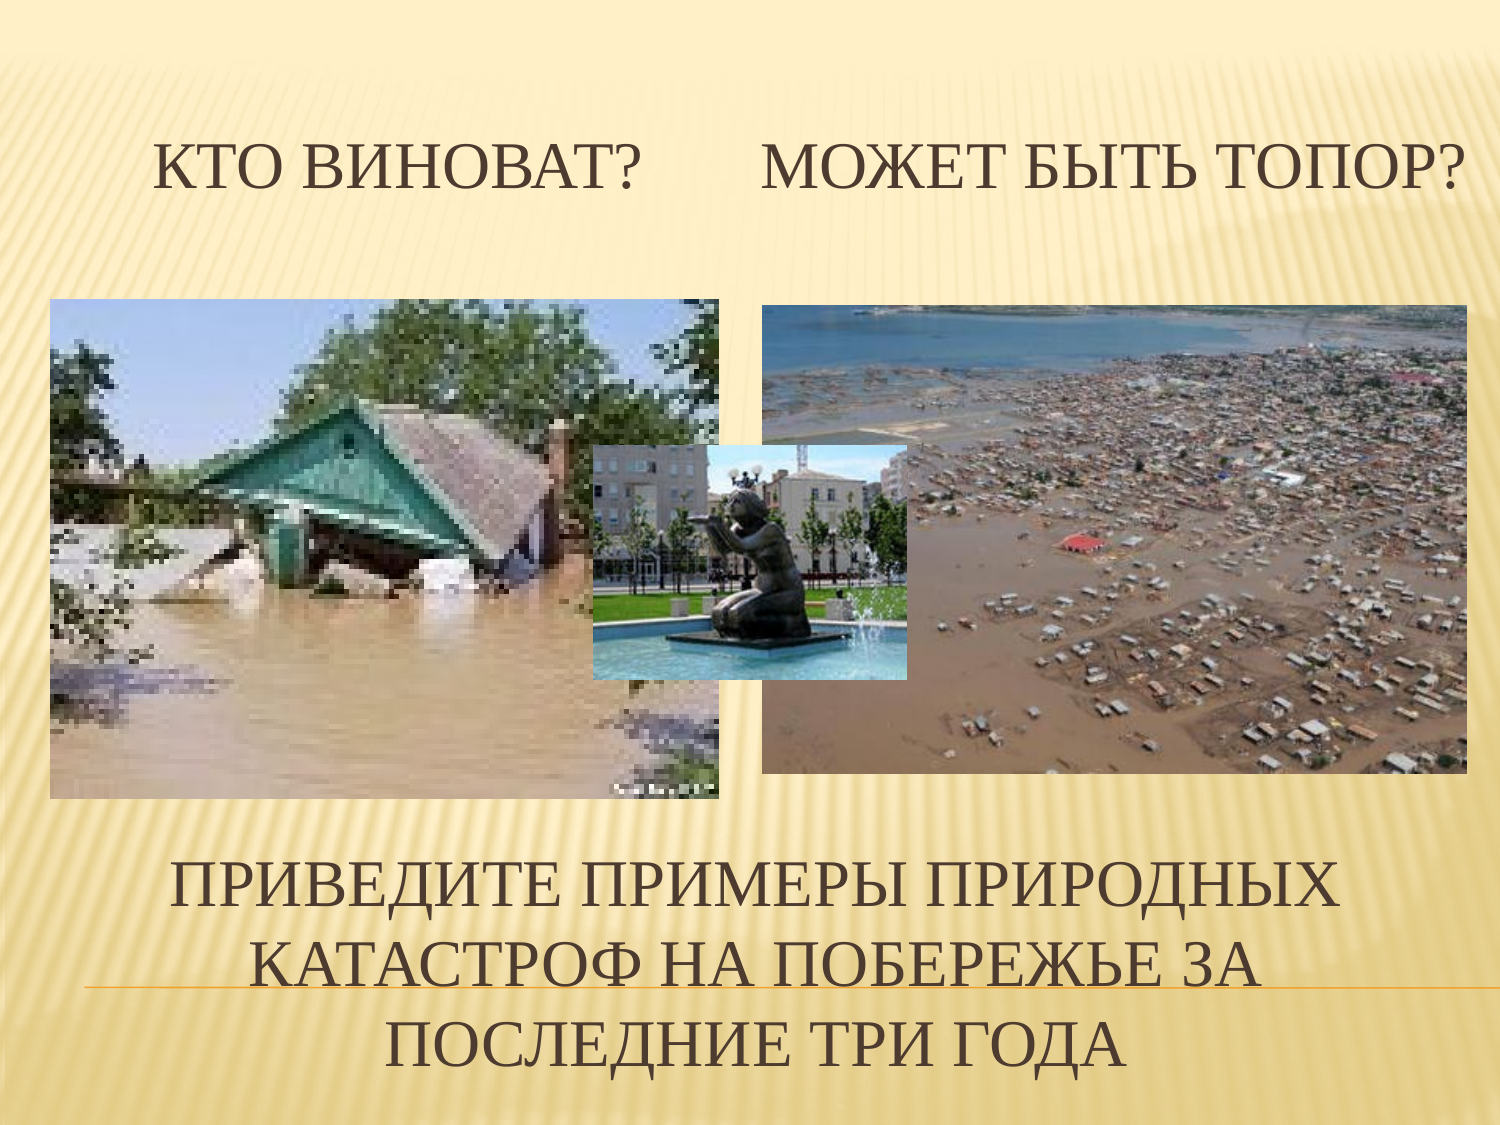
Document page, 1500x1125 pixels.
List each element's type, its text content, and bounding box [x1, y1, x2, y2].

picture [593, 445, 907, 680]
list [49, 299, 719, 800]
title Приведите примеры природных катастроф на побережье за последние три года [50, 887, 1463, 1033]
list Может быть топор? [737, 109, 1491, 215]
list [762, 304, 1467, 774]
list Кто виноват? [46, 109, 737, 215]
